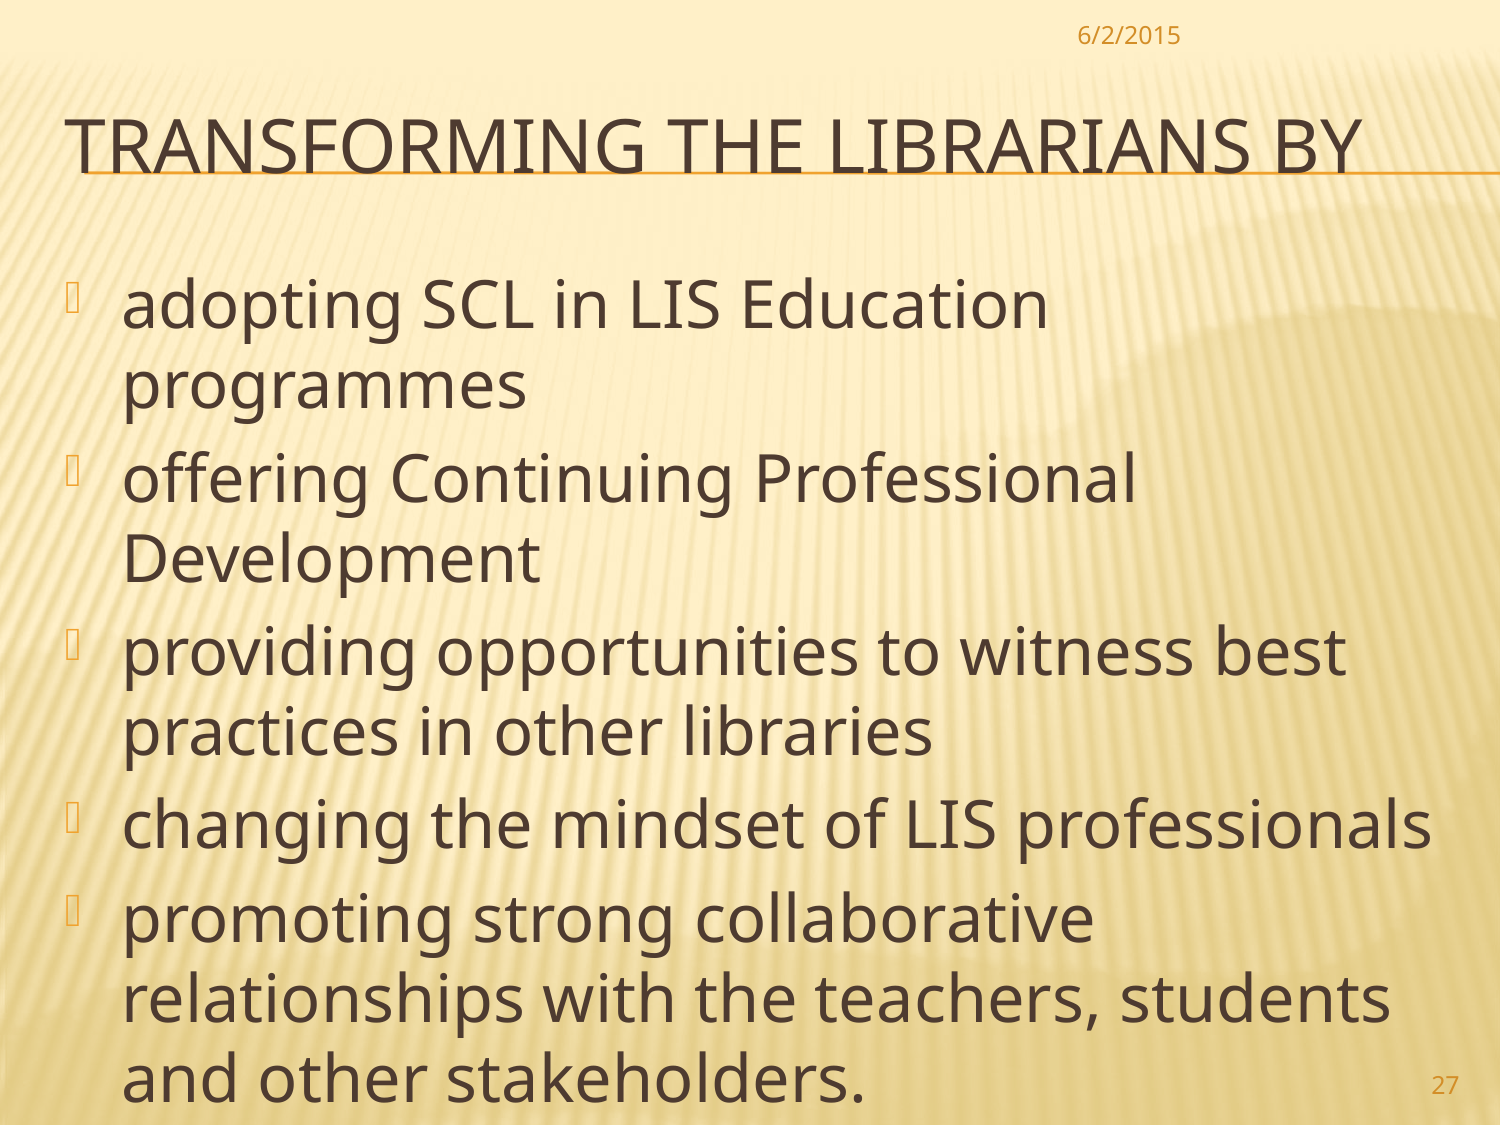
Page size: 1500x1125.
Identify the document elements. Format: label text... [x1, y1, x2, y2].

title Transforming the Librarians by [50, 75, 1475, 213]
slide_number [1062, 12, 1475, 60]
slide_number 27 [1350, 1061, 1475, 1103]
list adopting SCL in LIS Education programmes offering Continuing Professional Development providing opportunities to witness best practices in other libraries changing the mindset of LIS professionals promoting strong collaborative relationships with the teachers, students and other stakeholders. [50, 254, 1475, 998]
